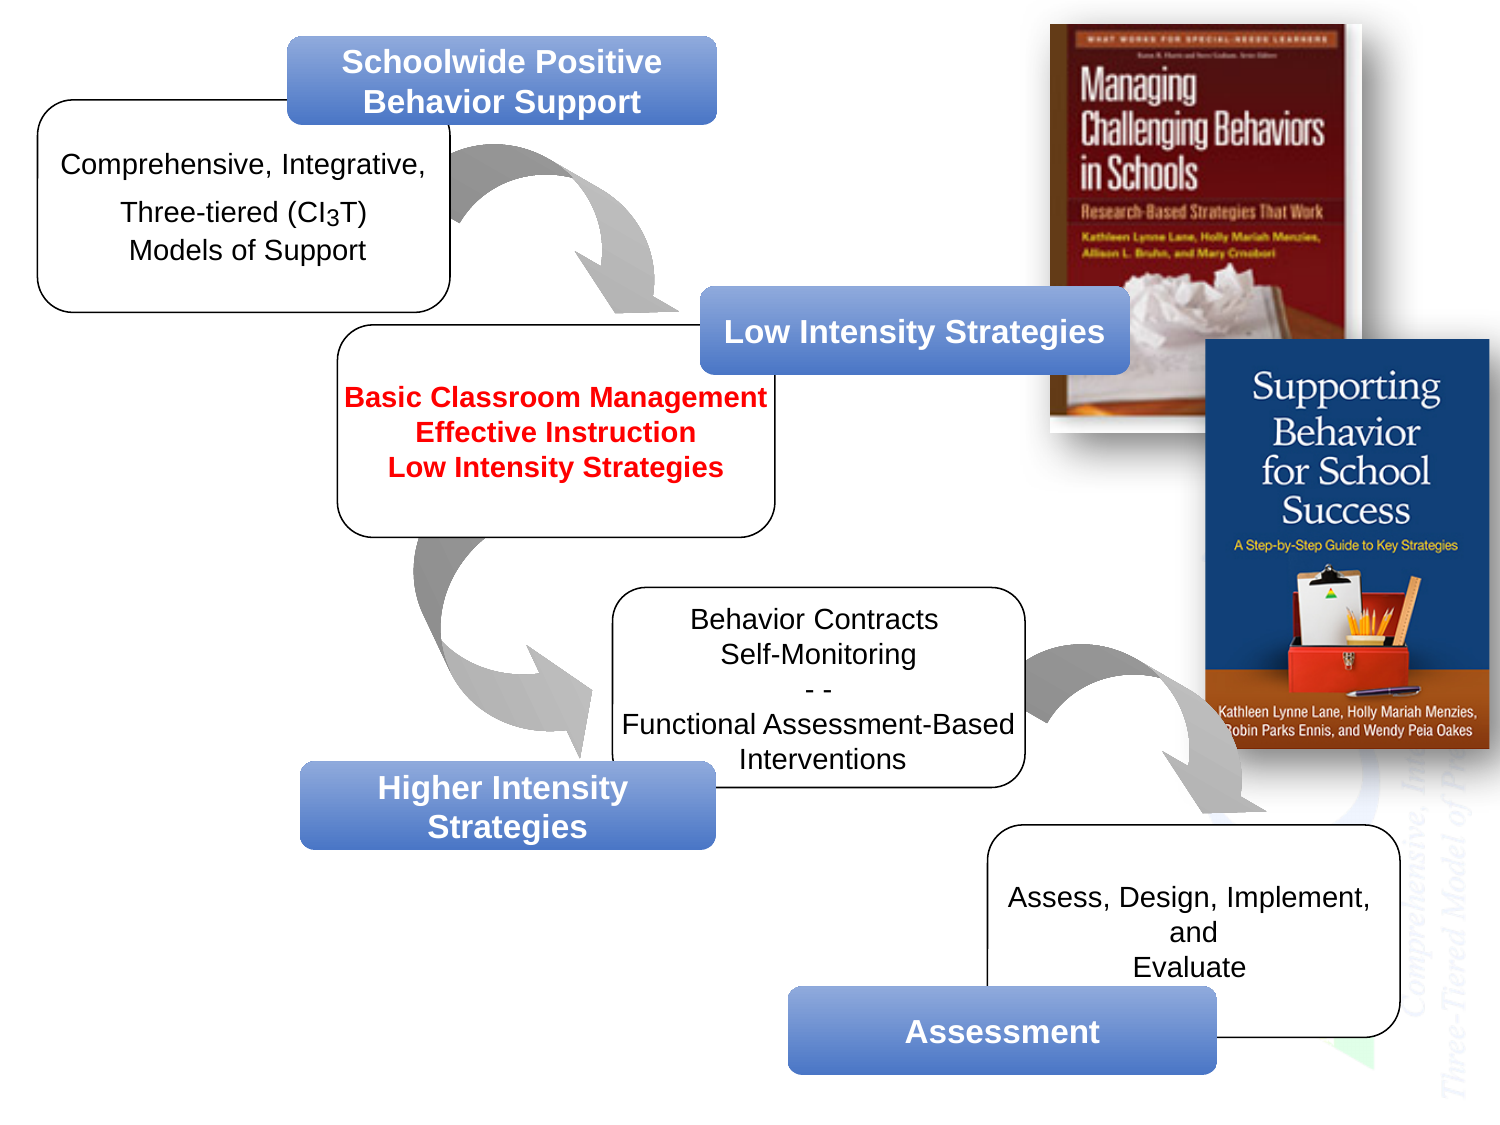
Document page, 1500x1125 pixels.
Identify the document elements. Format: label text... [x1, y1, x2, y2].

text_box [451, 144, 679, 314]
text_box Behavior Contracts Self-Monitoring - - Functional Assessment-Based Interventions [612, 587, 1026, 788]
text_box Low Intensity Strategies [699, 286, 1049, 375]
text_box Assessment [787, 986, 1218, 1075]
text_box Basic Classroom Management Effective Instruction Low Intensity Strategies [337, 324, 775, 538]
text_box [1026, 644, 1267, 814]
text_box Comprehensive, Integrative, Three-tiered (CI3T) Models of Support [37, 99, 451, 313]
text_box Schoolwide Positive Behavior Support [287, 36, 718, 125]
text_box Assess, Design, Implement, and Evaluate [987, 824, 1401, 1038]
picture [1049, 24, 1490, 749]
text_box [413, 538, 593, 759]
text_box Higher Intensity Strategies [300, 761, 716, 850]
